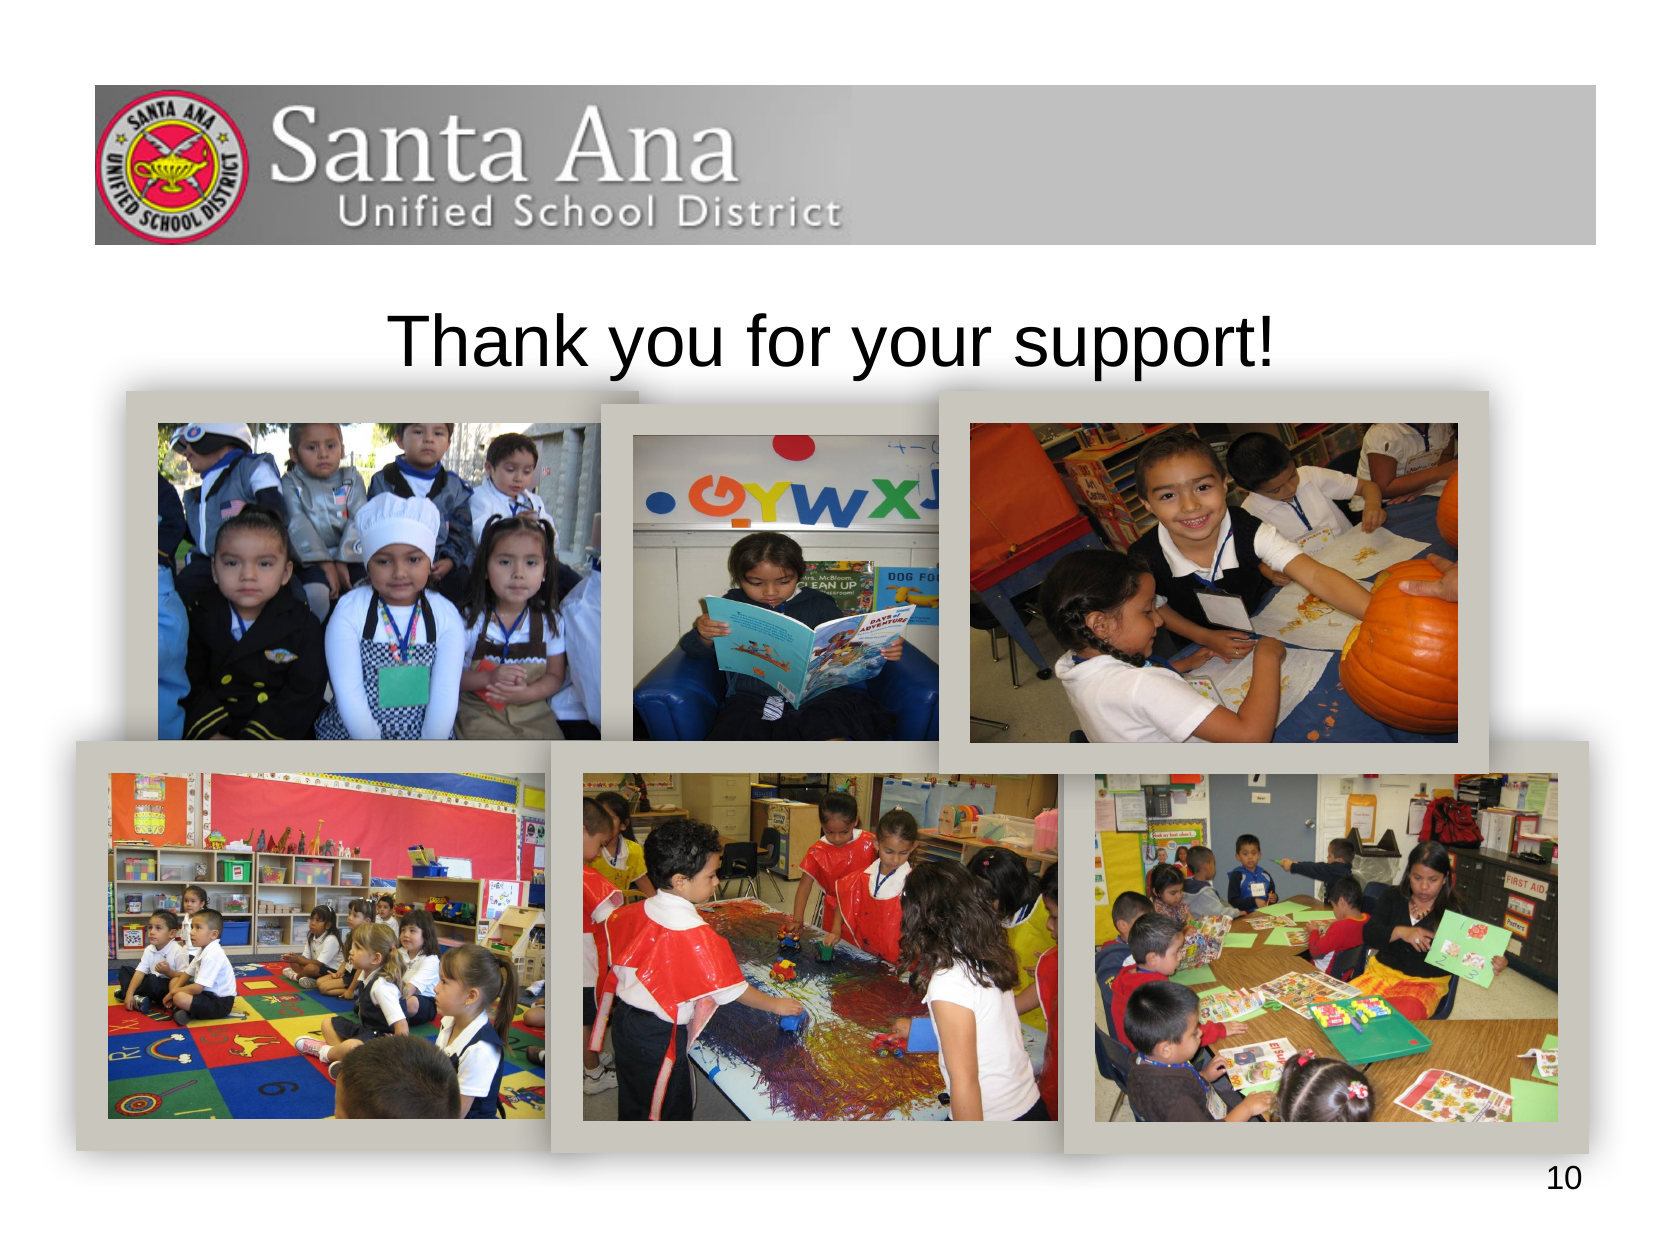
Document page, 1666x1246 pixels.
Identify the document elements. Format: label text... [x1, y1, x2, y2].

picture [632, 434, 946, 742]
picture [582, 772, 1058, 1122]
picture [95, 85, 1596, 245]
picture [157, 422, 608, 740]
picture [107, 772, 546, 1120]
slide_number 10 [1482, 1147, 1647, 1200]
picture [969, 422, 1458, 743]
picture [1094, 772, 1558, 1123]
list Thank you for your support! [82, 284, 1582, 717]
